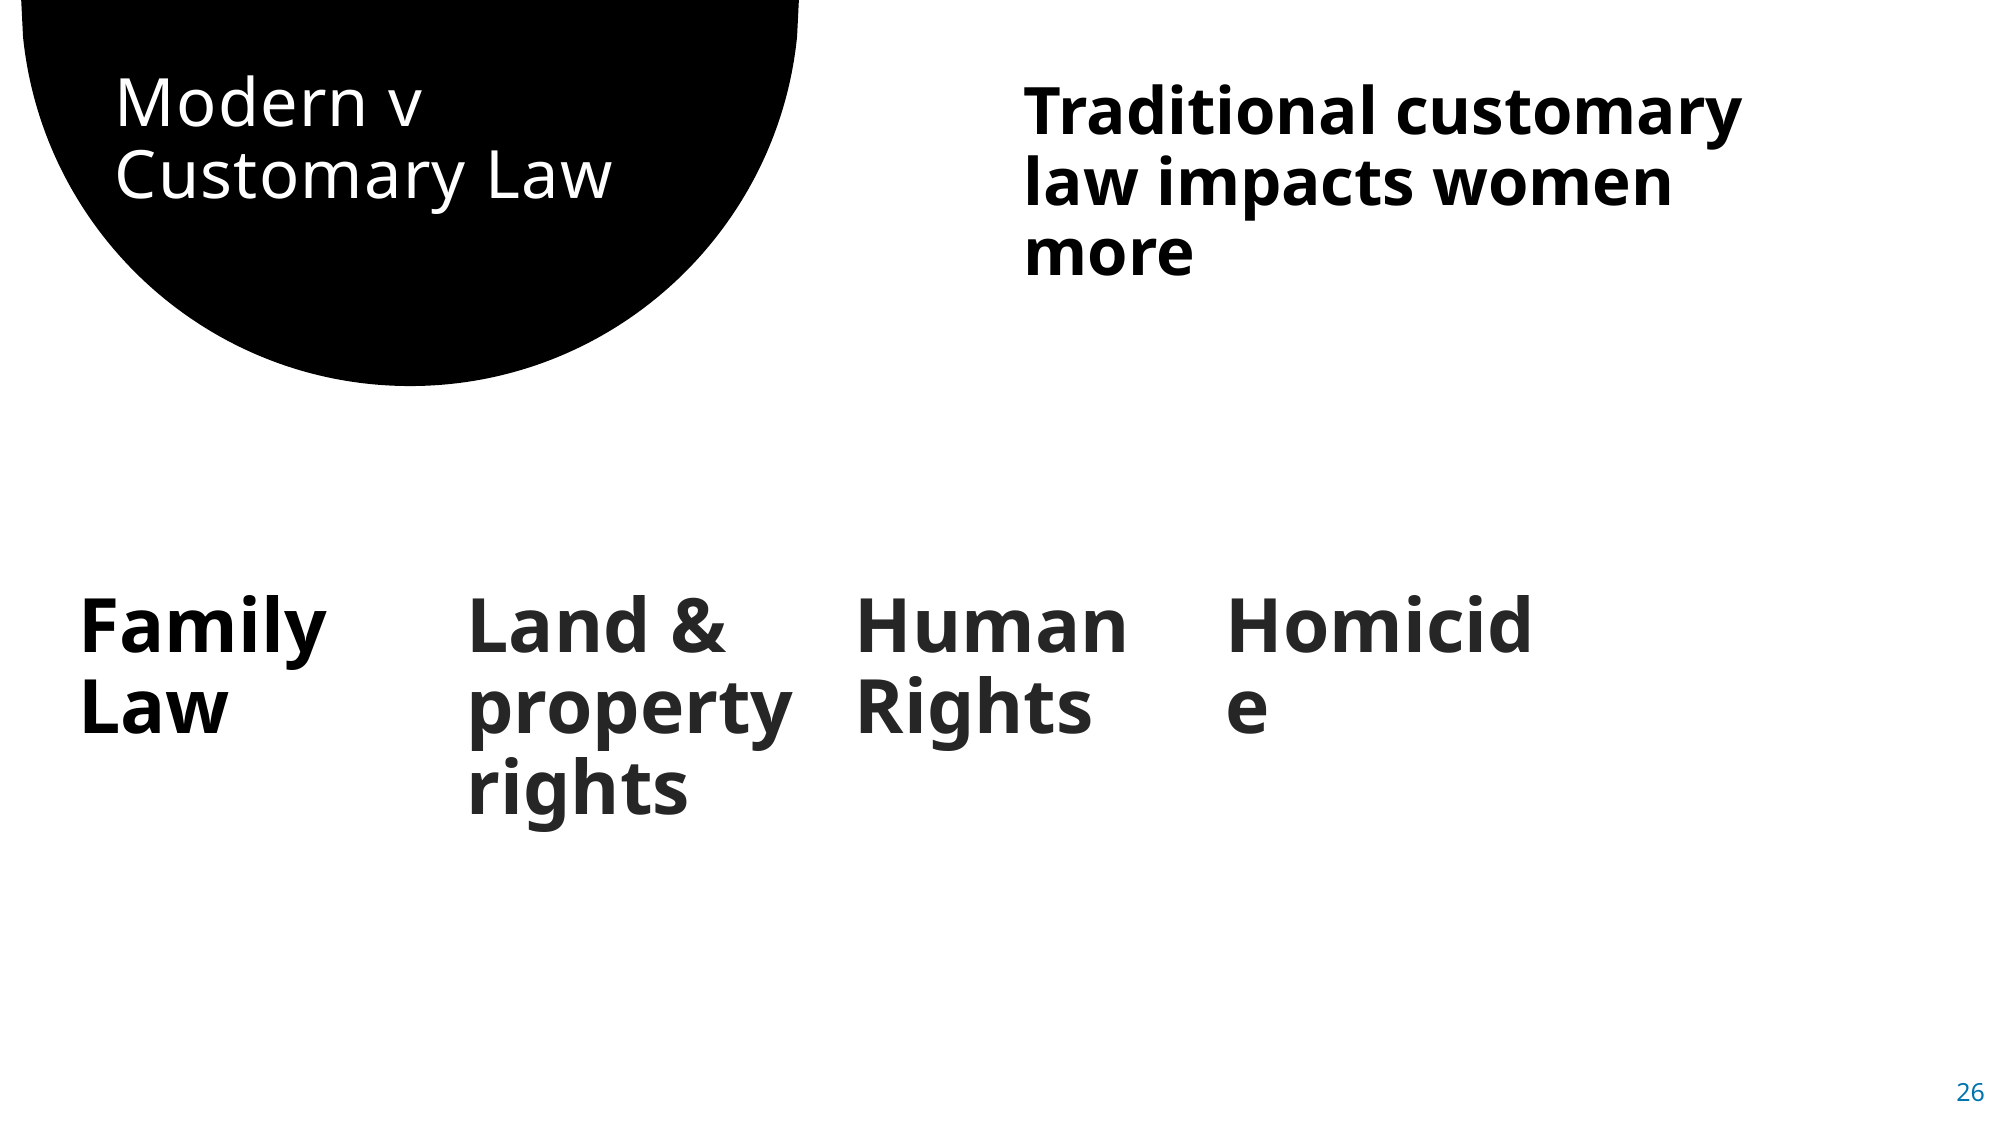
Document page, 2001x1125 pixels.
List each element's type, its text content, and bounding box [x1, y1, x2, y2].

title Modern v Customary Law [91, 0, 761, 223]
list Family Law [48, 563, 424, 817]
list Human Rights [824, 563, 1195, 760]
list Traditional customary law impacts women more [999, 70, 1882, 229]
slide_number 26 [1914, 1063, 2000, 1124]
list Homicide [1195, 563, 1589, 760]
list Land & property rights [436, 563, 812, 841]
